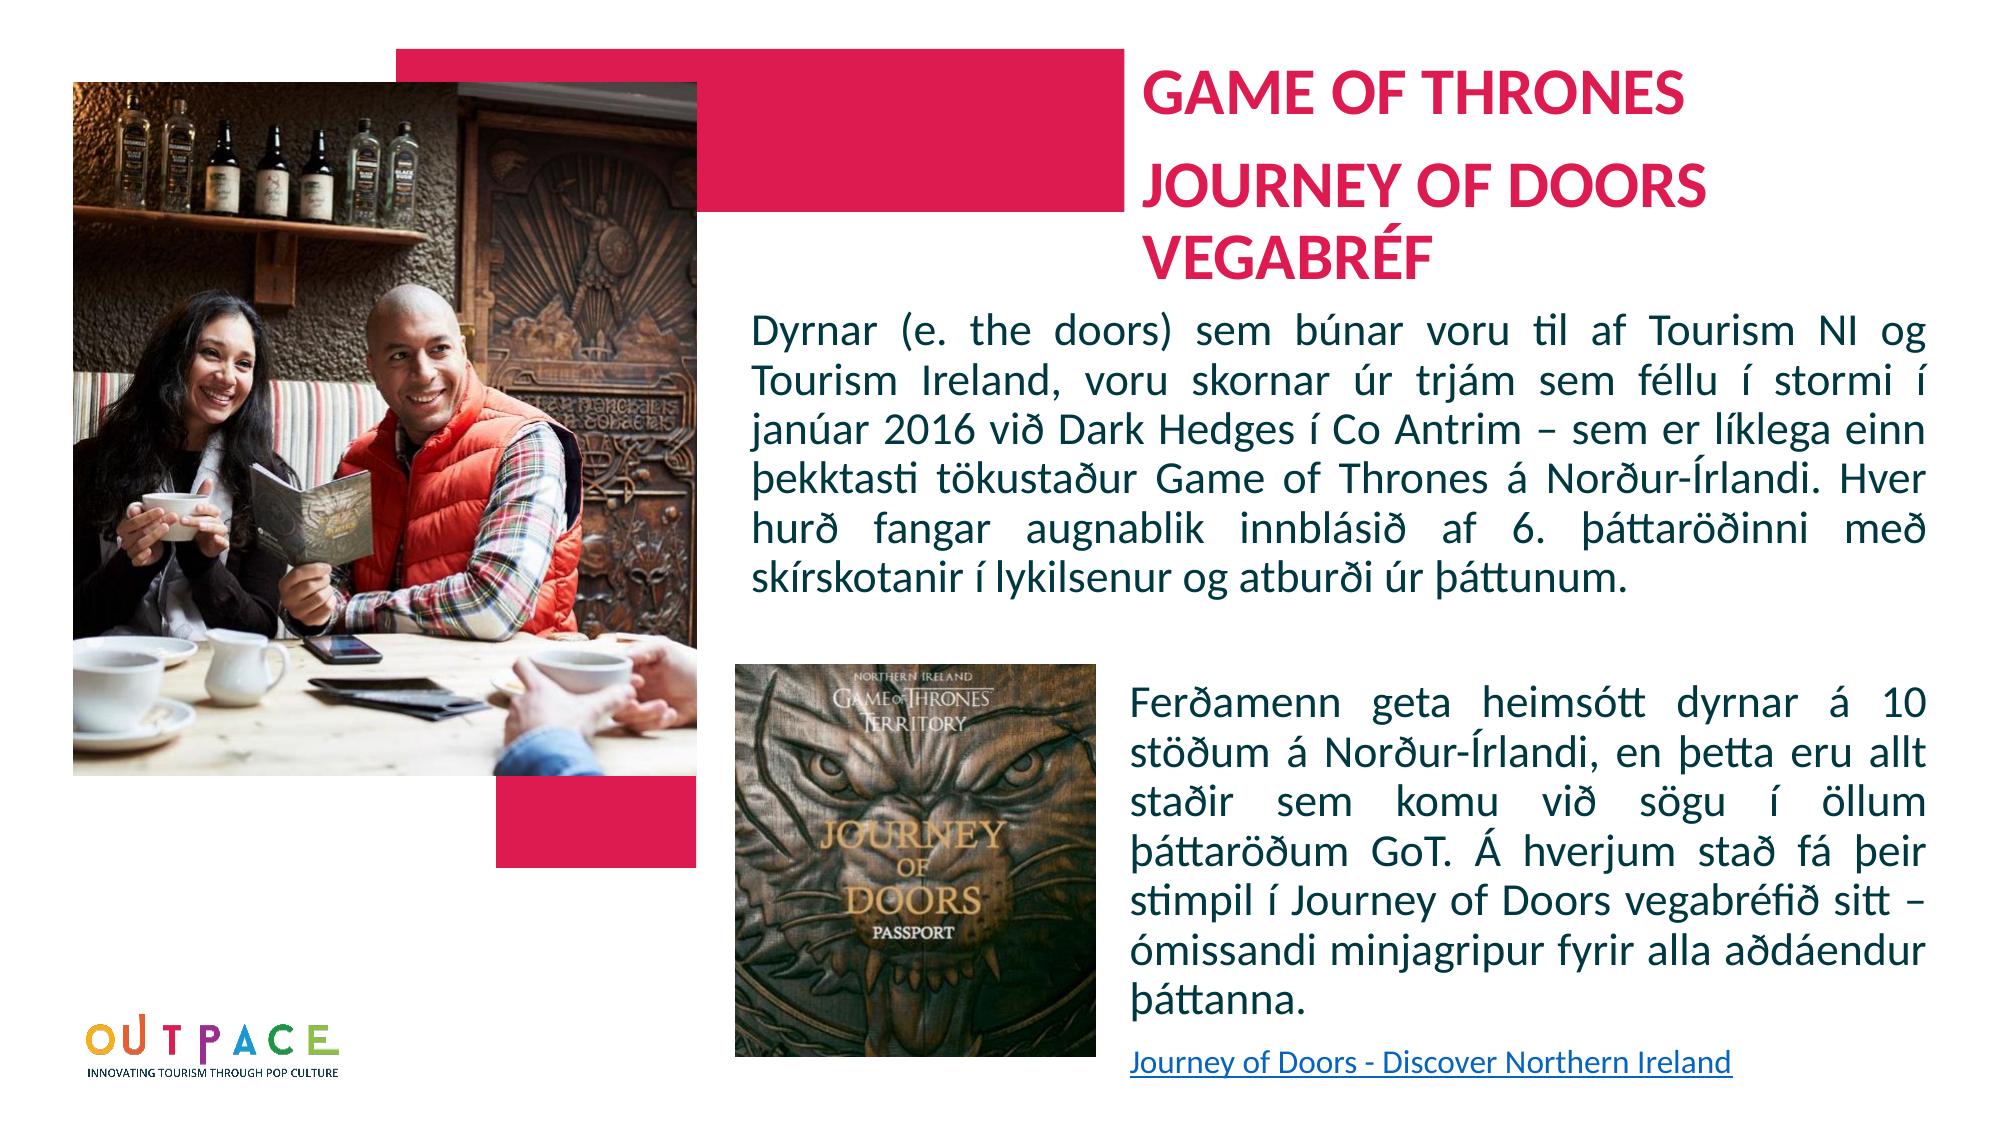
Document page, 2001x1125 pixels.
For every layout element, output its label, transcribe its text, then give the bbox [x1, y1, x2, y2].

text_box GAME OF THRONES JOURNEY OF DOORS VEGABRÉF [1127, 49, 1984, 343]
picture [735, 664, 1096, 1057]
list Dyrnar (e. the doors) sem búnar voru til af Tourism NI og Tourism Ireland, voru skornar úr trjám sem féllu í stormi í janúar 2016 við Dark Hedges í Co Antrim – sem er líklega einn þekktasti tökustaður Game of Thrones á Norður-Írlandi. Hver hurð fangar augnablik innblásið af 6. þáttaröðinni með skírskotanir í lykilsenur og atburði úr þáttunum. [735, 298, 1943, 636]
list Ferðamenn geta heimsótt dyrnar á 10 stöðum á Norður-Írlandi, en þetta eru allt staðir sem komu við sögu í öllum þáttaröðum GoT. Á hverjum stað fá þeir stimpil í Journey of Doors vegabréfið sitt – ómissandi minjagripur fyrir alla aðdáendur þáttanna. Journey of Doors - Discover Northern Ireland [1114, 670, 1943, 1026]
picture [73, 82, 697, 776]
picture [86, 1014, 339, 1077]
